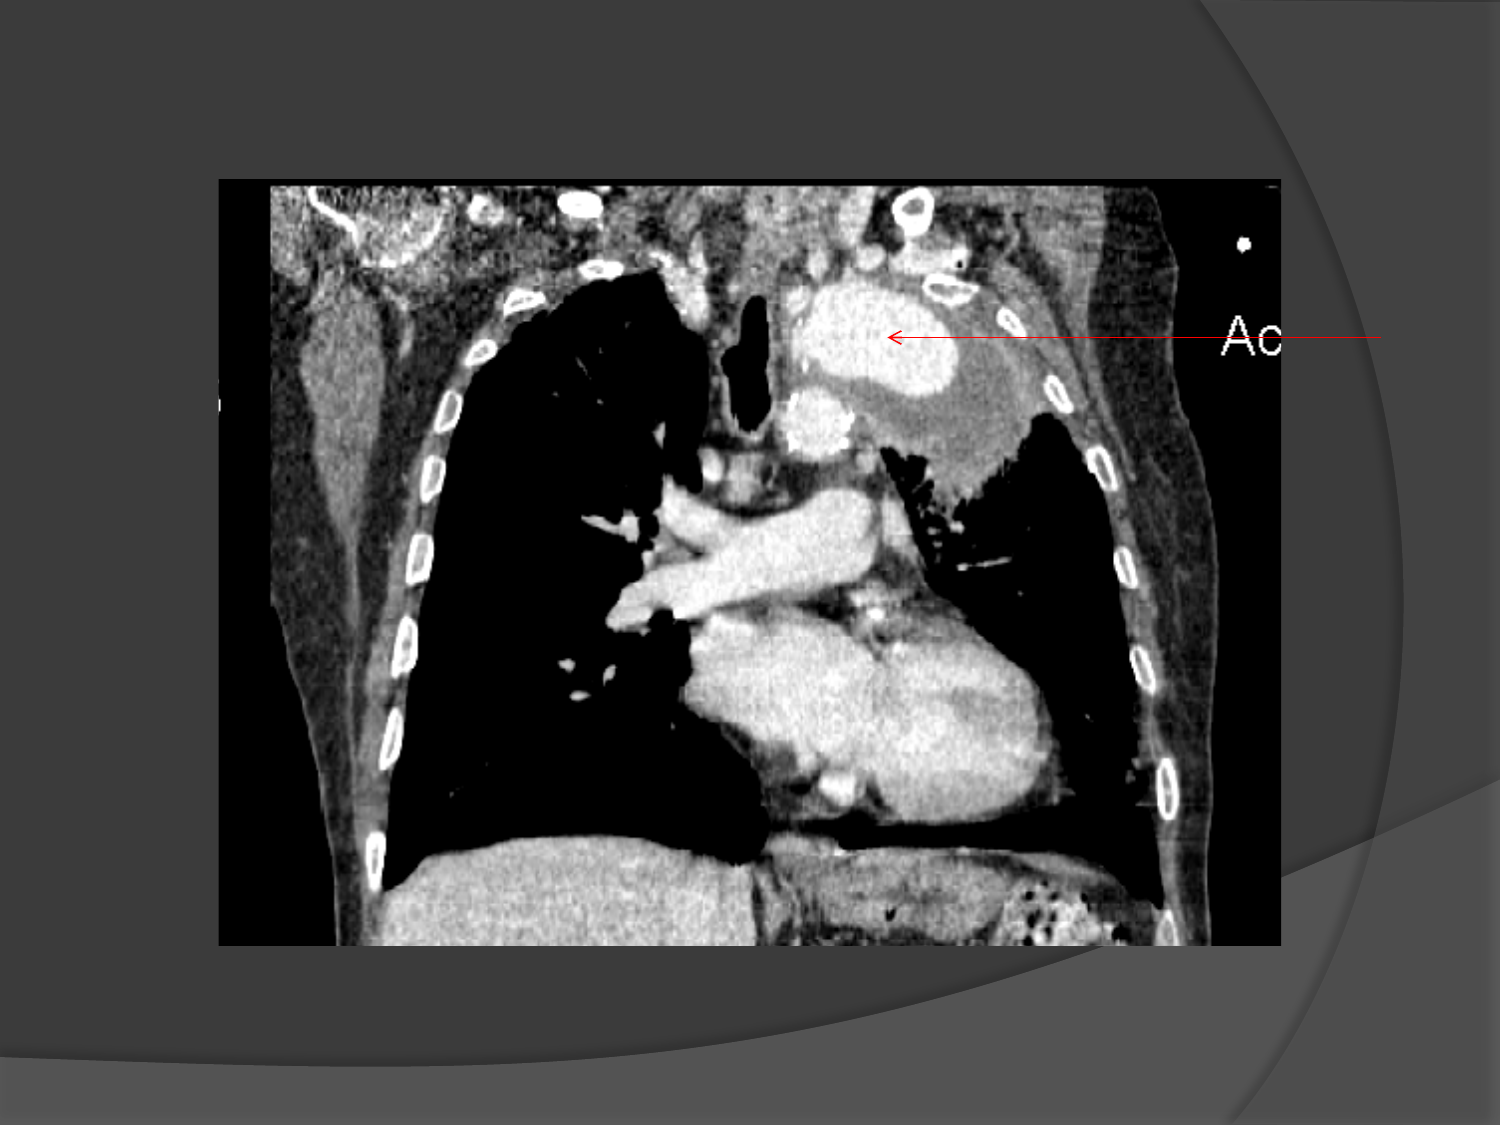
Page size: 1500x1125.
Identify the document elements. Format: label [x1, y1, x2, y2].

picture [218, 179, 1282, 946]
